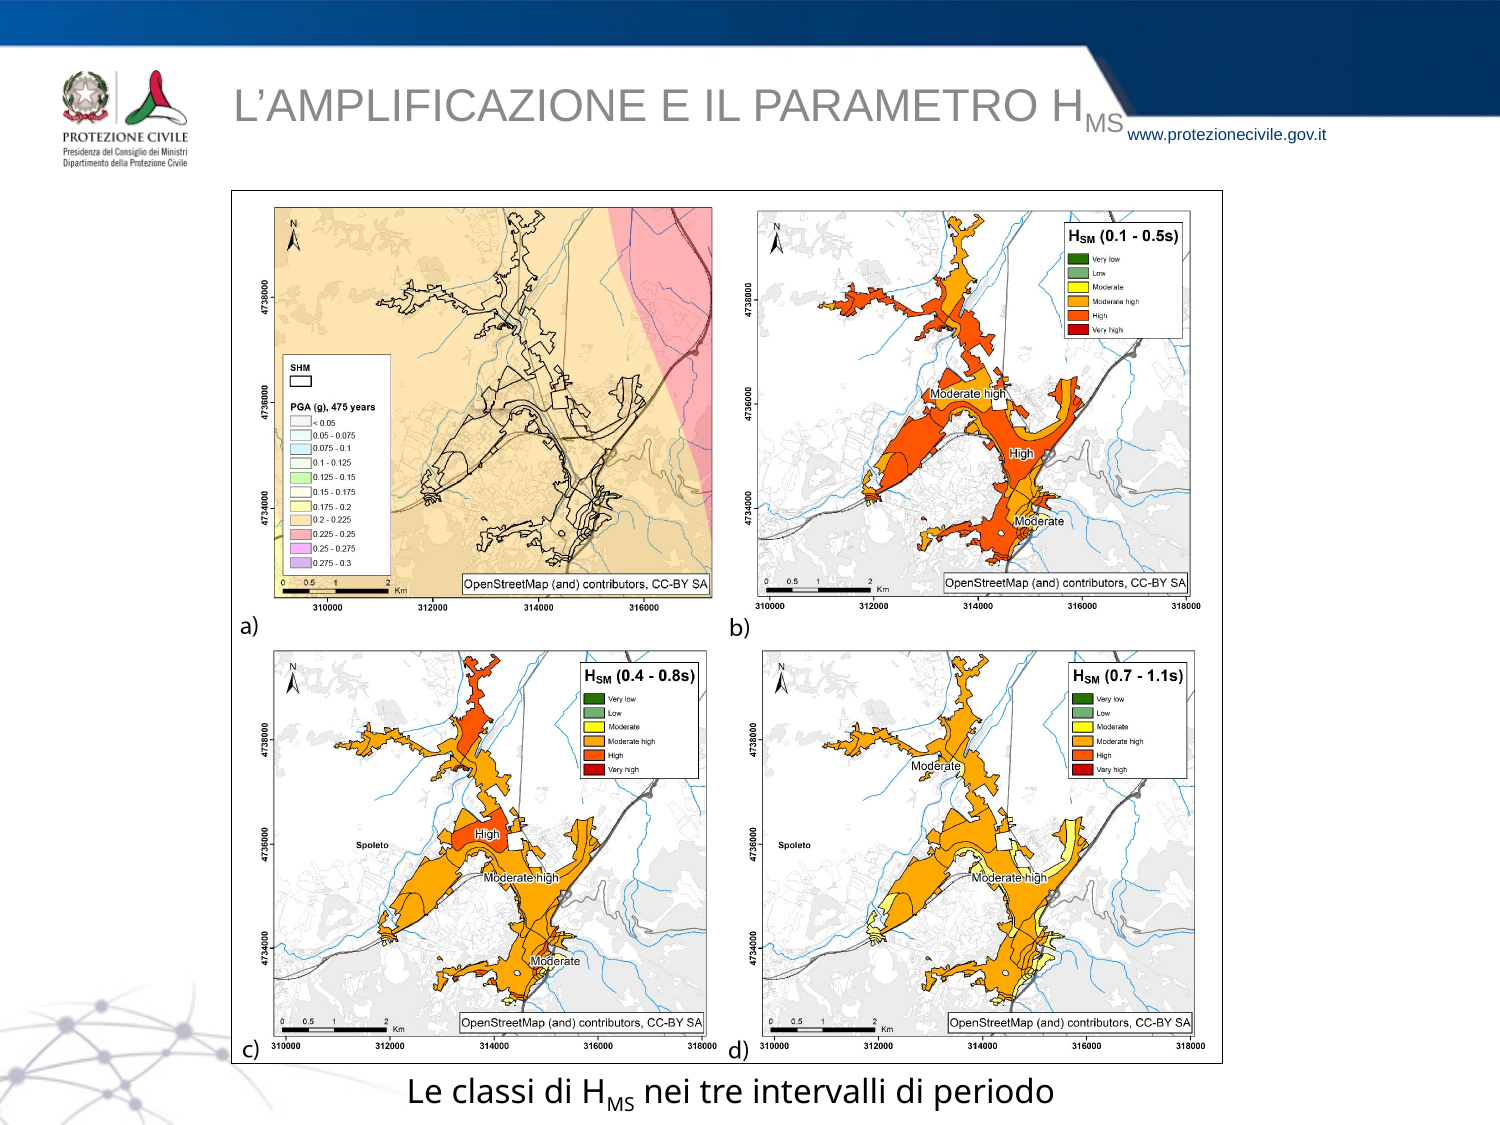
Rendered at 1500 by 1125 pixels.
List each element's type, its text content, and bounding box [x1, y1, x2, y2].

text_box Le classi di HMS nei tre intervalli di periodo [391, 1073, 1071, 1123]
text_box L’AMPLIFICAZIONE E IL PARAMETRO HMS [218, 67, 1140, 145]
picture [0, 0, 1500, 1125]
